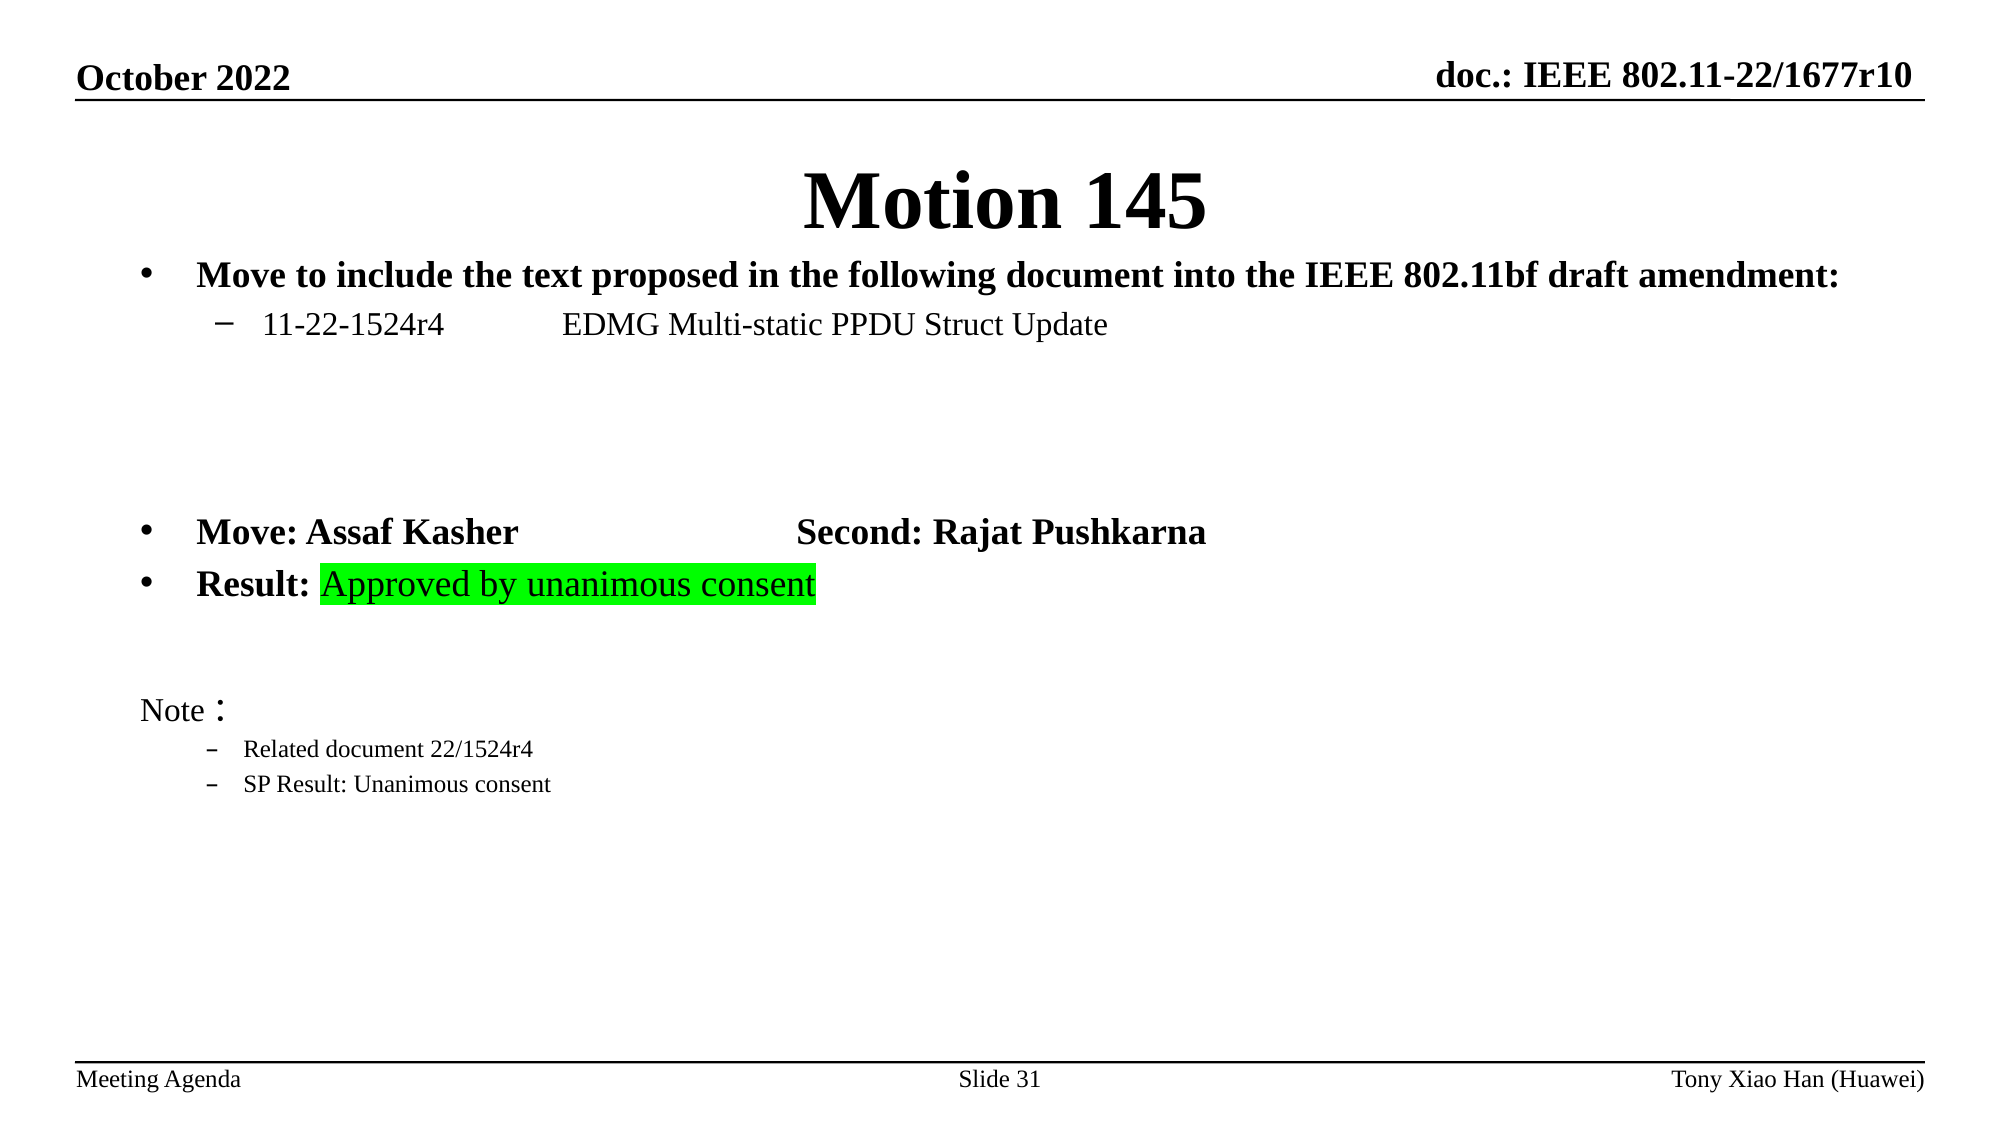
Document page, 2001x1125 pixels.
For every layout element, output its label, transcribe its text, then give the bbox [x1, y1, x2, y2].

text_box Move to include the text proposed in the following document into the IEEE 802.11bf draft amendment: 11-22-1524r4 EDMG Multi-static PPDU Struct Update Move: Assaf Kasher Second: Rajat Pushkarna Result: Approved by unanimous consent Note： Related document 22/1524r4 SP Result: Unanimous consent [125, 212, 1888, 900]
text_box Motion 145 [368, 137, 1644, 212]
